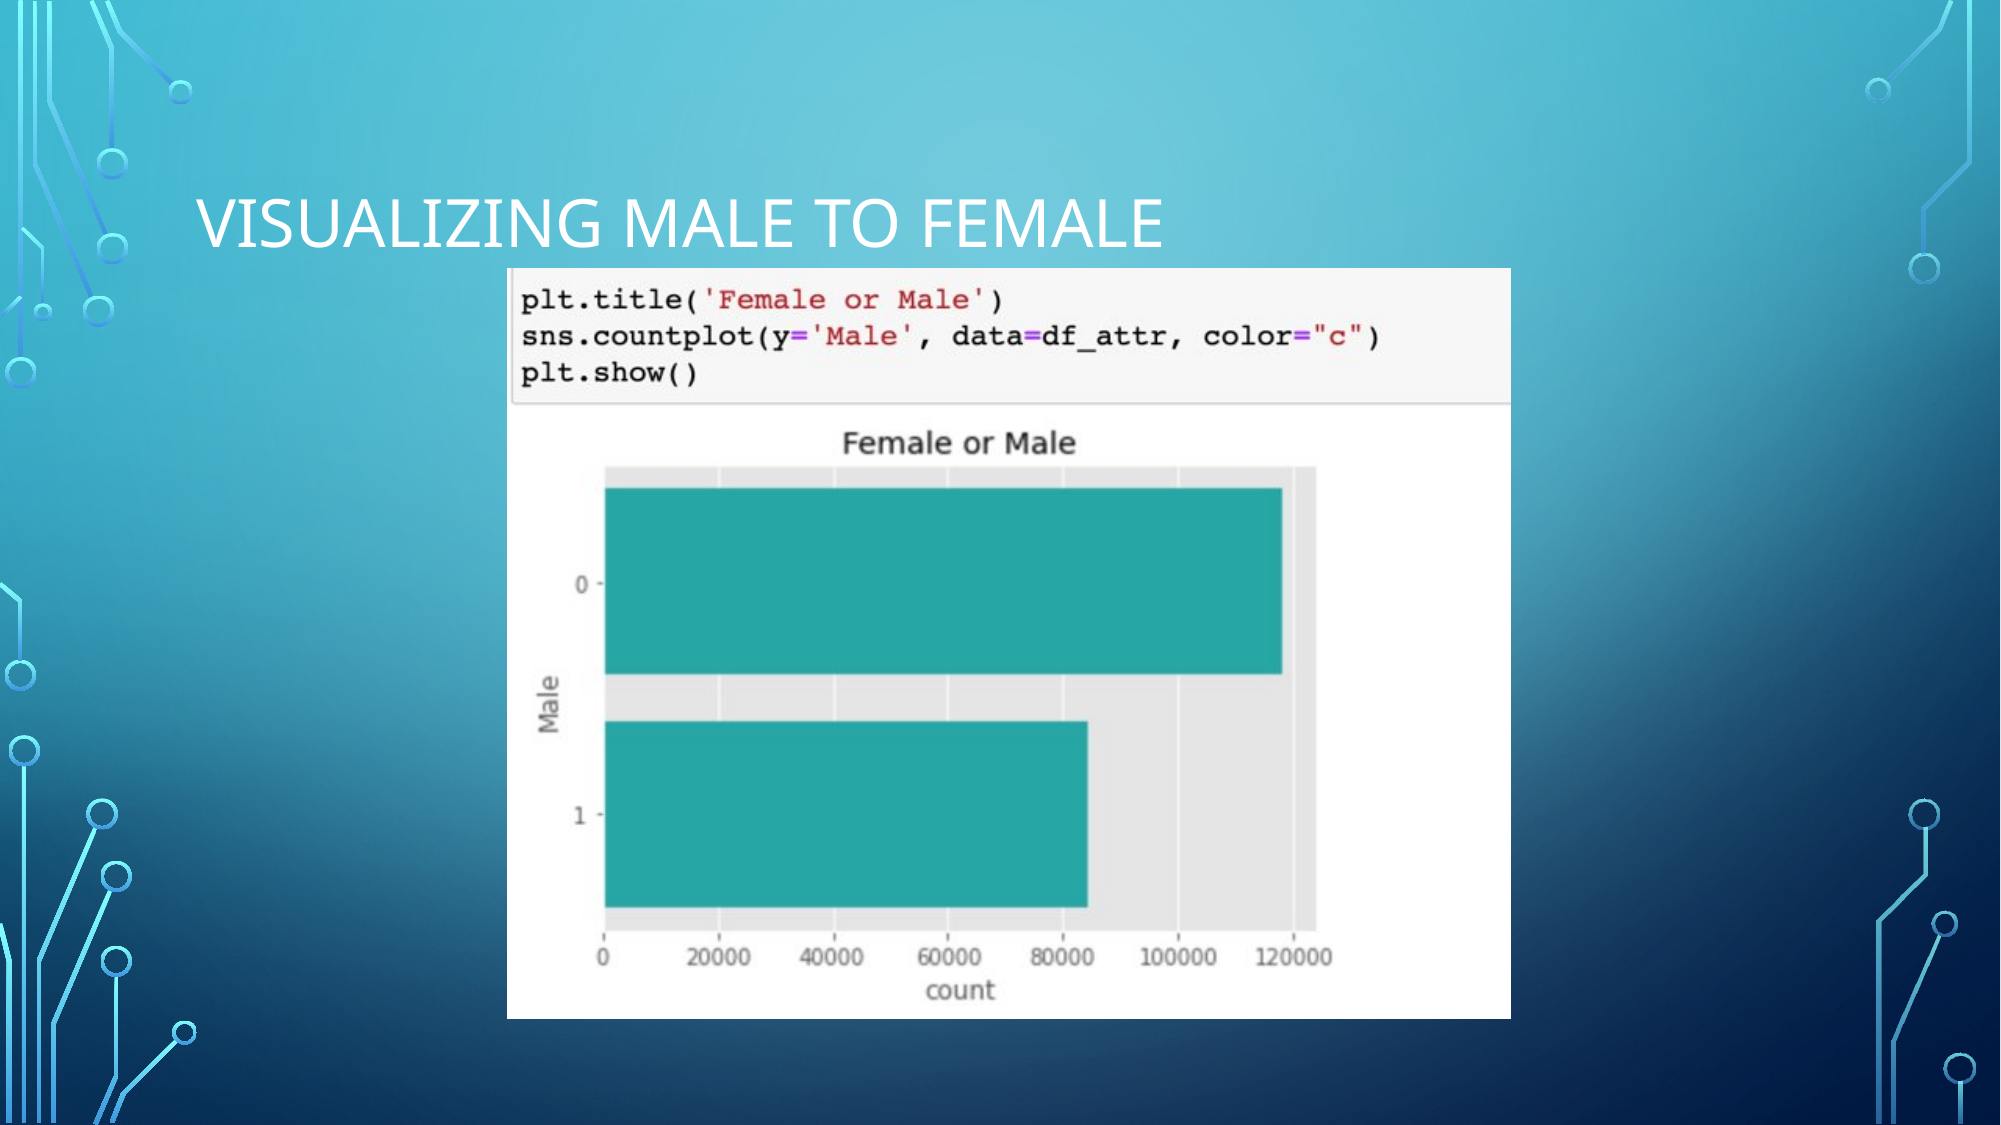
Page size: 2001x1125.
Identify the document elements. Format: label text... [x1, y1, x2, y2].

picture [507, 268, 1511, 1020]
title Visualizing Male to Female​ [181, 0, 1643, 269]
